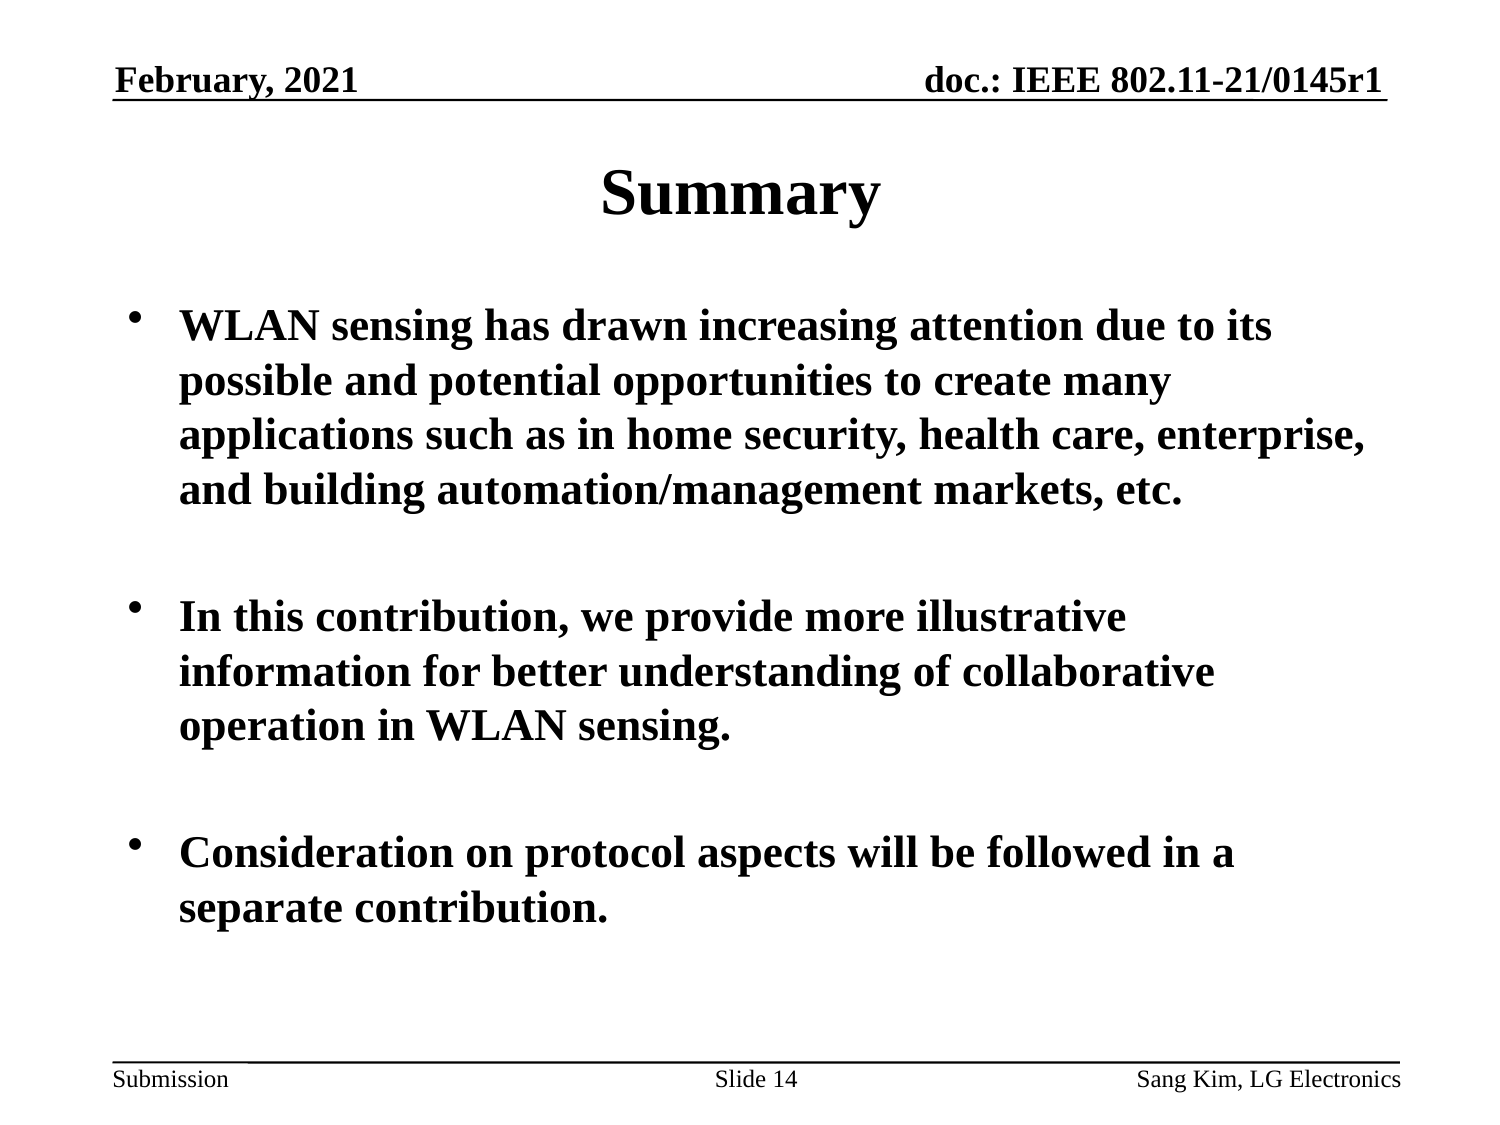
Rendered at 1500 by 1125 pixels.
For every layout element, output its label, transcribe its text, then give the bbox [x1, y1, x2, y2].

slide_number Slide 14 [712, 1061, 800, 1093]
list WLAN sensing has drawn increasing attention due to its possible and potential opportunities to create many applications such as in home security, health care, enterprise, and building automation/management markets, etc. In this contribution, we provide more illustrative information for better understanding of collaborative operation in WLAN sensing. Consideration on protocol aspects will be followed in a separate contribution. [112, 287, 1388, 1000]
title Summary [112, 112, 1388, 263]
text_box February, 2021 [115, 54, 360, 100]
footer Sang Kim, LG Electronics [1132, 1061, 1402, 1093]
